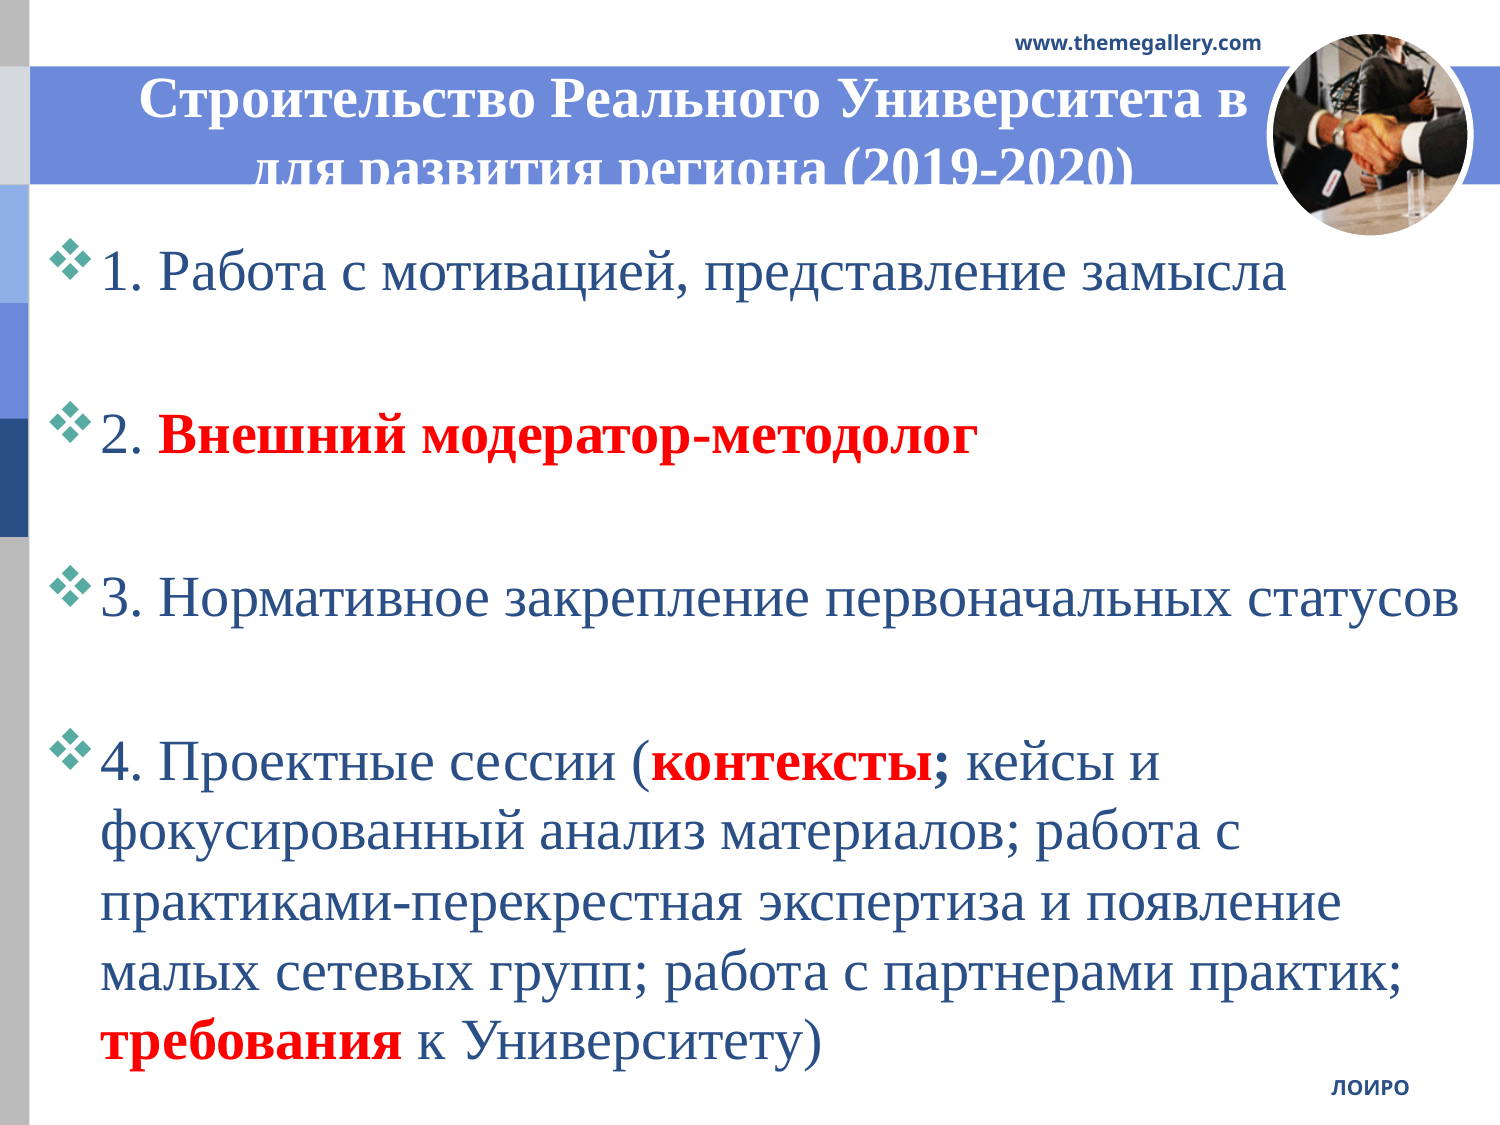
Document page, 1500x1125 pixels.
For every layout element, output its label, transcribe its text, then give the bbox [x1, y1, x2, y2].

title Строительство Реального Университета в для развития региона (2019-2020) [87, 62, 1301, 197]
list 1. Работа с мотивацией, представление замысла 2. Внешний модератор-методолог 3. Нормативное закрепление первоначальных статусов 4. Проектные сессии (контексты; кейсы и фокусированный анализ материалов; работа с практиками-перекрестная экспертиза и появление малых сетевых групп; работа с партнерами практик; требования к Университету) [29, 223, 1500, 1125]
footer ЛОИРО [949, 1066, 1426, 1105]
picture [1295, 35, 1467, 223]
slide_number www.themegallery.com [999, 22, 1351, 63]
